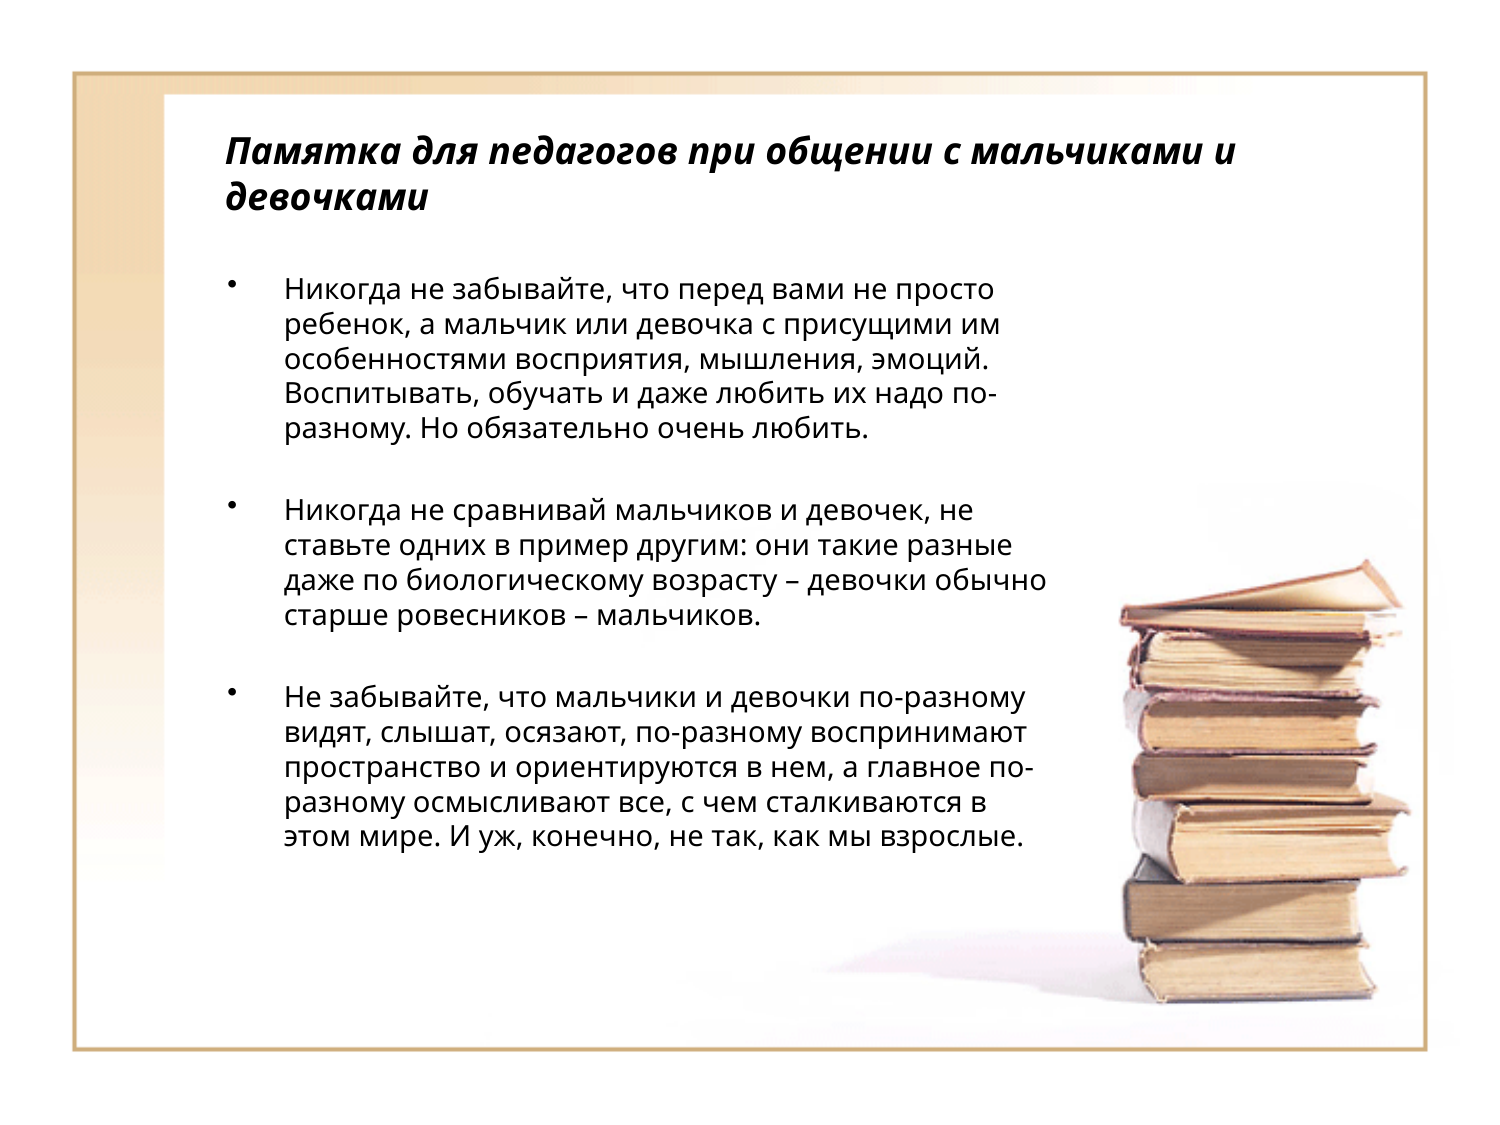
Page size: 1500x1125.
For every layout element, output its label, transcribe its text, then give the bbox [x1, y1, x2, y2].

picture [0, 0, 1500, 1125]
title Памятка для педагогов при общении с мальчиками и девочками [209, 112, 1373, 233]
list Никогда не забывайте, что перед вами не просто ребенок, а мальчик или девочка с присущими им особенностями восприятия, мышления, эмоций. Воспитывать, обучать и даже любить их надо по-разному. Но обязательно очень любить. Никогда не сравнивай мальчиков и девочек, не ставьте одних в пример другим: они такие разные даже по биологическому возрасту – девочки обычно старше ровесников – мальчиков. Не забывайте, что мальчики и девочки по-разному видят, слышат, осязают, по-разному воспринимают пространство и ориентируются в нем, а главное по-разному осмысливают все, с чем сталкиваются в этом мире. И уж, конечно, не так, как мы взрослые. [212, 262, 1076, 1006]
